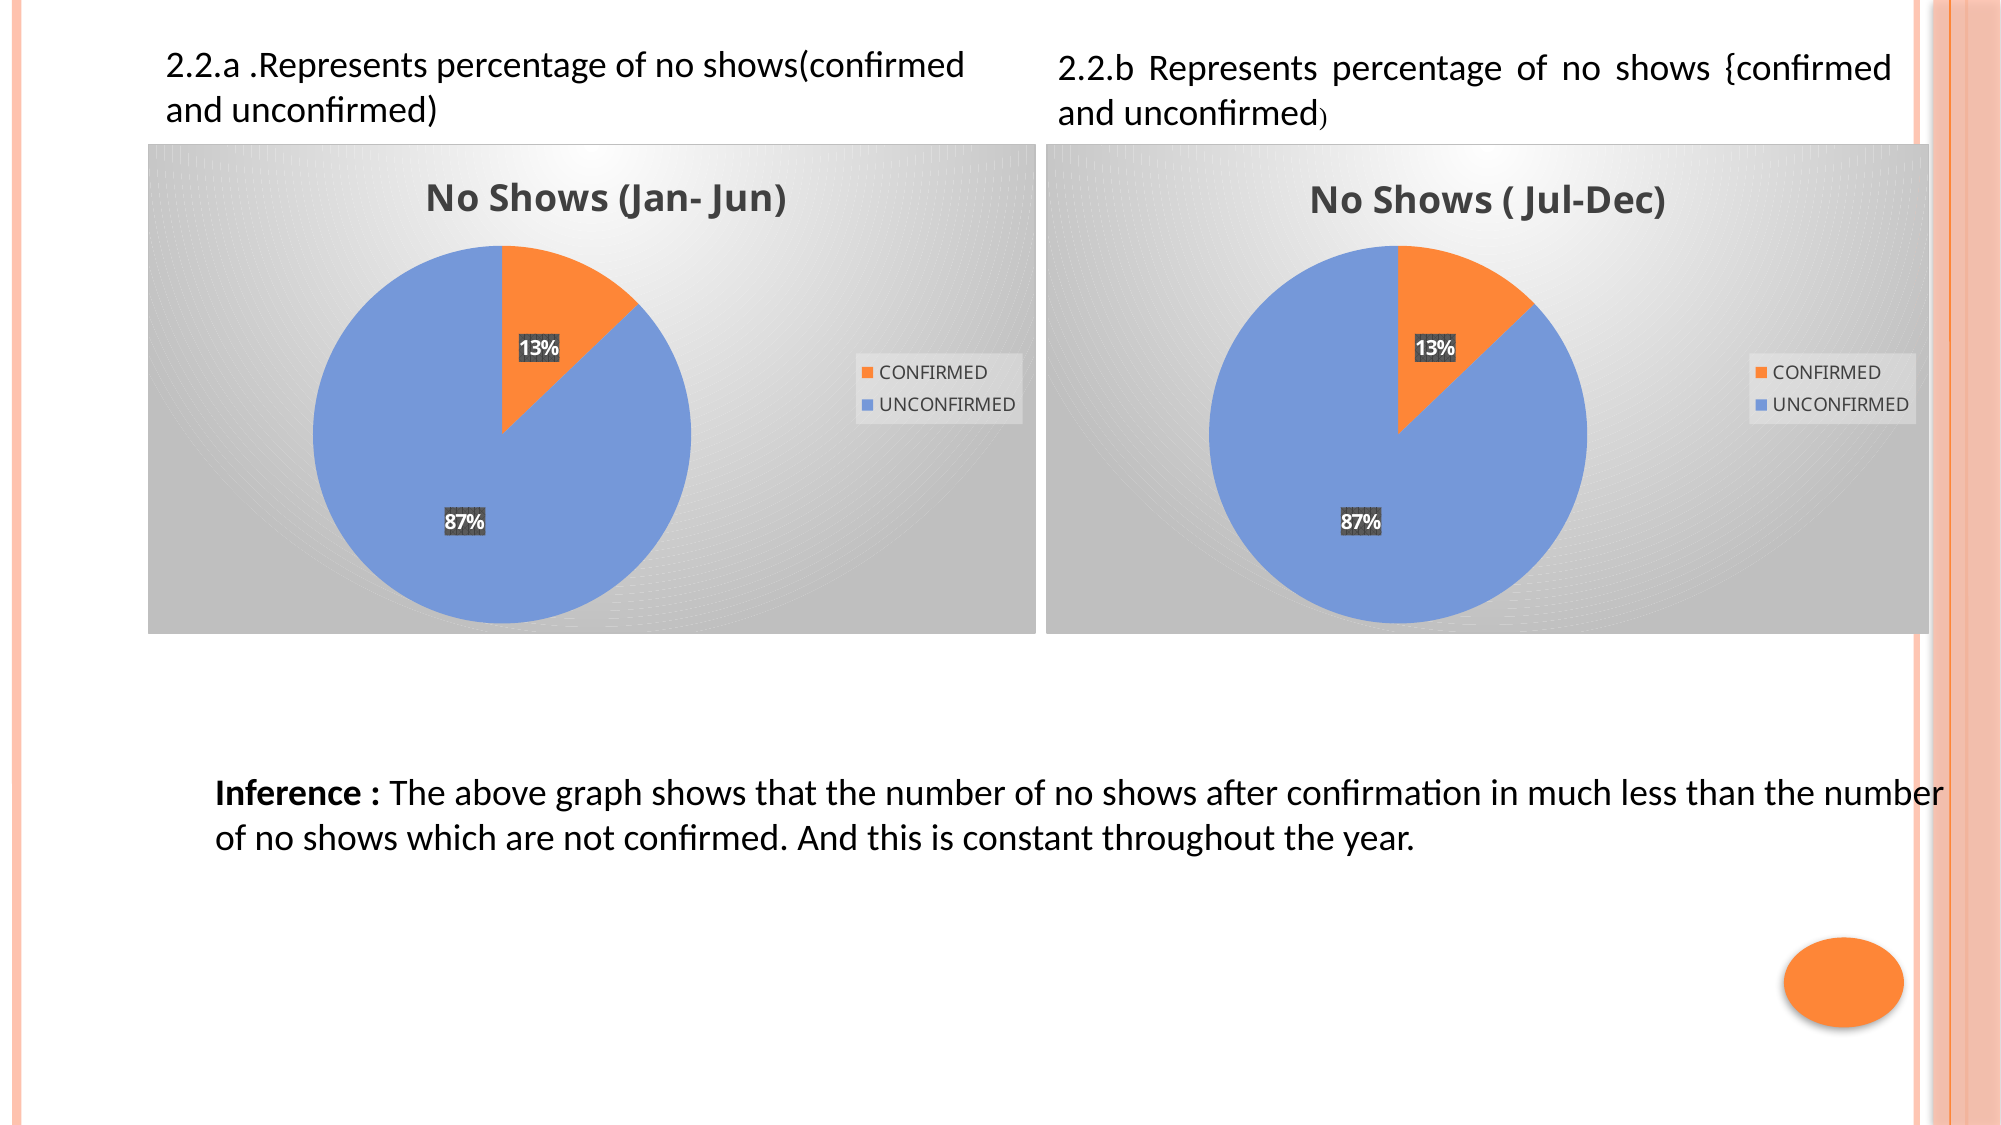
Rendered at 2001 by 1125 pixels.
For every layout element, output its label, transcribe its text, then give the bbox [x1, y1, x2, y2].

text_box 2.2.a .Represents percentage of no shows(confirmed and unconfirmed) [150, 32, 1031, 138]
chart [146, 143, 1037, 635]
text_box 2.2.b Represents percentage of no shows {confirmed and unconfirmed) [1042, 34, 1909, 140]
text_box Inference : The above graph shows that the number of no shows after confirmation in much less than the number of no shows which are not confirmed. And this is constant throughout the year. [200, 760, 2000, 866]
chart [1045, 143, 1930, 635]
